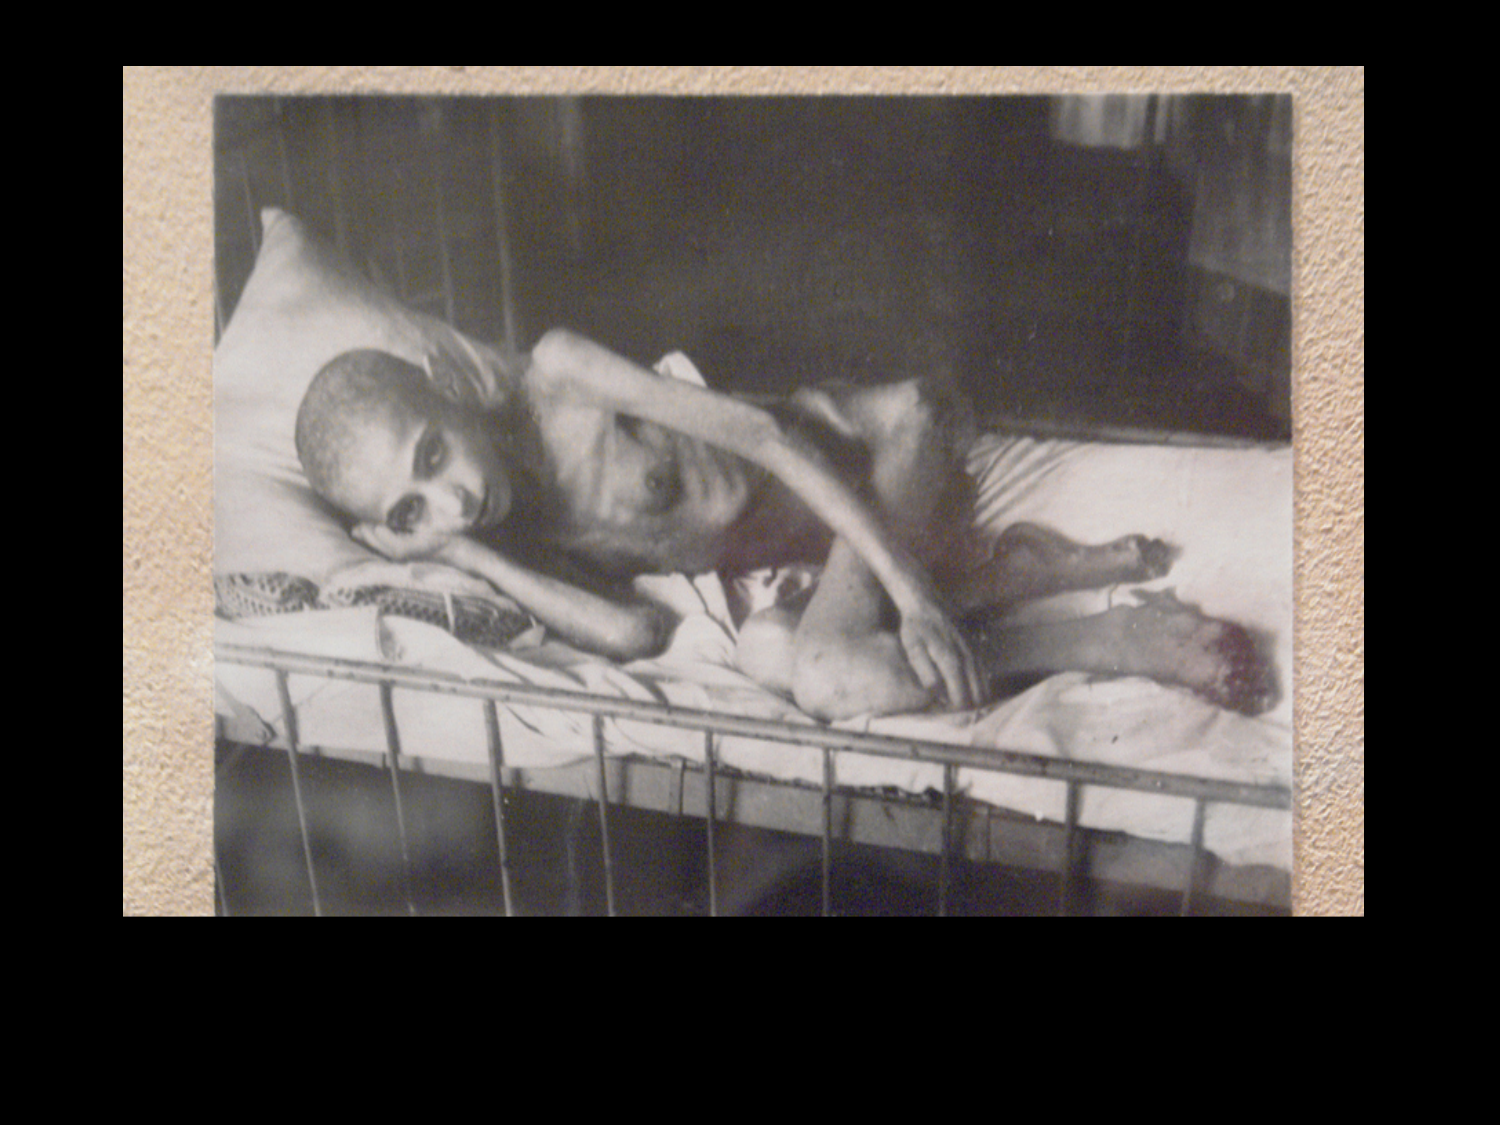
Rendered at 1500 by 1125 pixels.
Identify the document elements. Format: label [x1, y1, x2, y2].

picture [123, 66, 1364, 1125]
